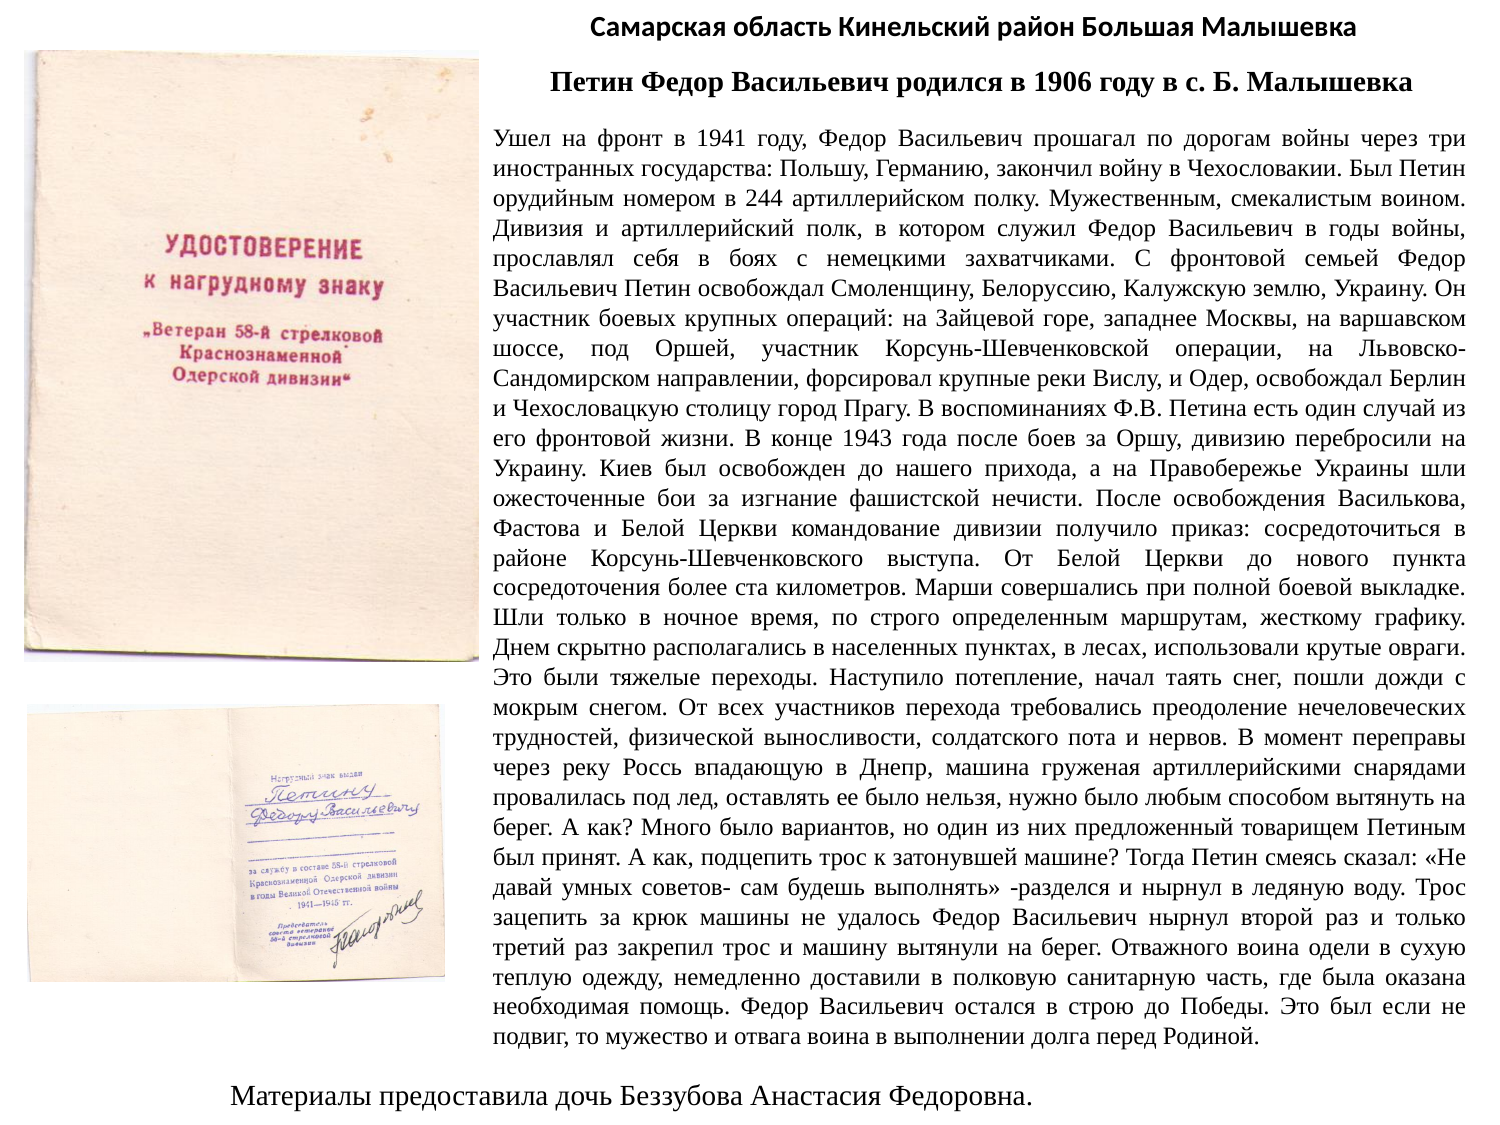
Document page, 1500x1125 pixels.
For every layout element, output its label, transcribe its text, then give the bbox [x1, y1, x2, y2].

text_box Петин Федор Васильевич родился в 1906 году в с. Б. Малышевка [482, 54, 1483, 105]
text_box Самарская область Кинельский район Большая Малышевка [478, 0, 1471, 50]
text_box Материалы предоставила дочь Беззубова Анастасия Федоровна. [53, 1069, 1211, 1119]
picture [24, 50, 479, 662]
picture [27, 703, 445, 982]
text_box Ушел на фронт в 1941 году, Федор Васильевич прошагал по дорогам войны через три иностранных государства: Польшу, Германию, закончил войну в Чехословакии. Был Петин орудийным номером в 244 артиллерийском полку. Мужественным, смекалистым воином. Дивизия и артиллерийский полк, в котором служил Федор Васильевич в годы войны, прославлял себя в боях с немецкими захватчиками. С фронтовой семьей Федор Васильевич Петин освобождал Смоленщину, Белоруссию, Калужскую землю, Украину. Он участник боевых крупных операций: на Зайцевой горе, западнее Москвы, на варшавском шоссе, под Оршей, участник Корсунь-Шевченковской операции, на Львовско-Сандомирском направлении, форсировал крупные реки Вислу, и Одер, освобождал Берлин и Чехословацкую столицу город Прагу. В воспоминаниях Ф.В. Петина есть один случай из его фронтовой жизни. В конце 1943 года после боев за Оршу, дивизию перебросили на Украину. Киев был освобожден до нашего прихода, а на Правобережье Украины шли ожесточенные бои за изгнание фашистской нечисти. После освобождения Василькова, Фастова и Белой Церкви командование дивизии получило приказ: сосредоточиться в районе Корсунь-Шевченковского выступа. От Белой Церкви до нового пункта сосредоточения более ста километров. Марши совершались при полной боевой выкладке. Шли только в ночное время, по строго определенным маршрутам, жесткому графику. Днем скрытно располагались в населенных пунктах, в лесах, использовали крутые овраги. Это были тяжелые переходы. Наступило потепление, начал таять снег, пошли дожди с мокрым снегом. От всех участников перехода требовались преодоление нечеловеческих трудностей, физической выносливости, солдатского пота и нервов. В момент переправы через реку Россь впадающую в Днепр, машина груженая артиллерийскими снарядами провалилась под лед, оставлять ее было нельзя, нужно было любым способом вытянуть на берег. А как? Много было вариантов, но один из них предложенный товарищем Петиным был принят. А как, подцепить трос к затонувшей машине? Тогда Петин смеясь сказал: «Не давай умных советов- сам будешь выполнять» -разделся и нырнул в ледяную воду. Трос зацепить за крюк машины не удалось Федор Васильевич нырнул второй раз и только третий раз закрепил трос и машину вытянули на берег. Отважного воина одели в сухую теплую одежду, немедленно доставили в полковую санитарную часть, где была оказана необходимая помощь. Федор Васильевич остался в строю до Победы. Это был если не подвиг, то мужество и отвага воина в выполнении долга перед Родиной. [478, 105, 1483, 1058]
